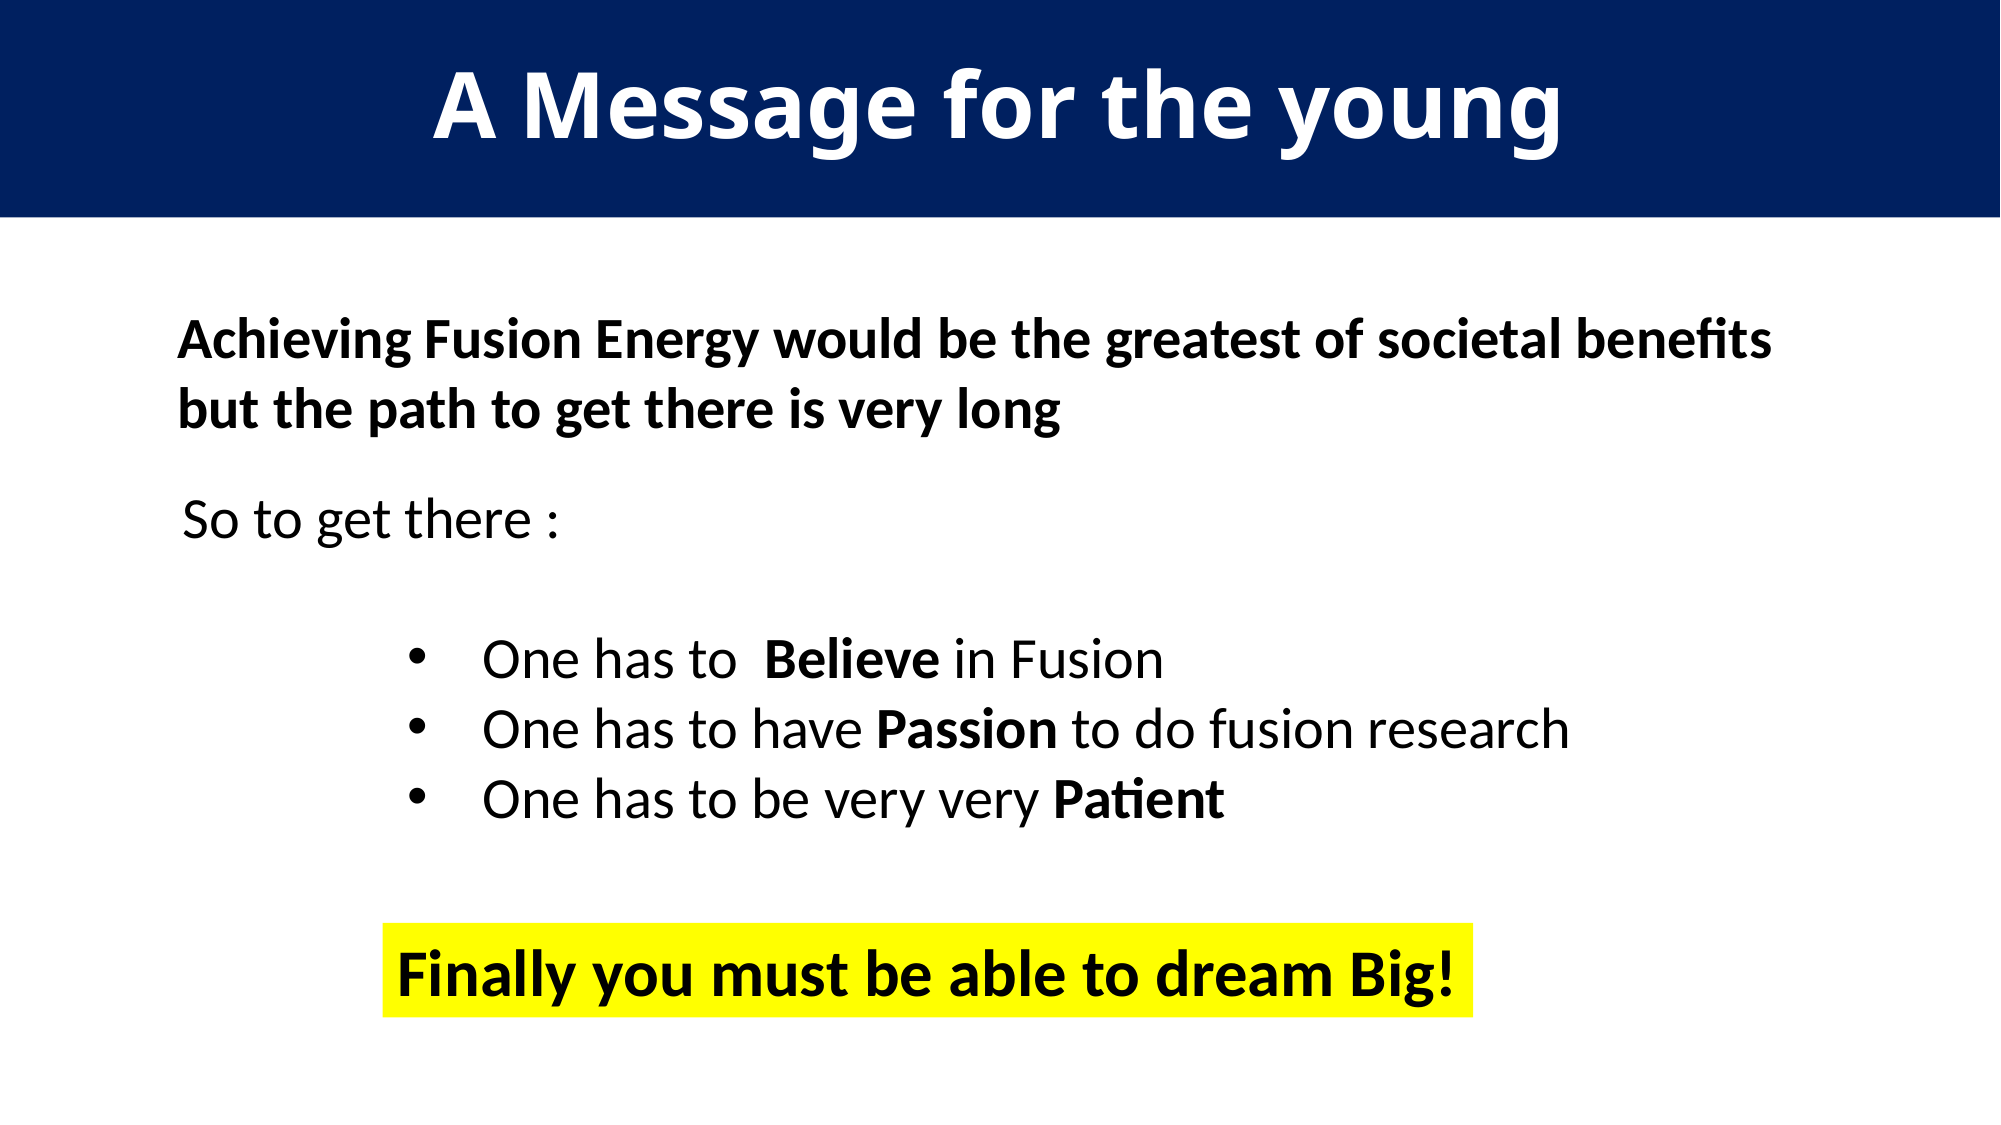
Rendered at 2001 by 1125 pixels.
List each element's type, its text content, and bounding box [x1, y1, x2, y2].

text_box Finally you must be able to dream Big! [382, 922, 1474, 1018]
text_box So to get there : One has to Believe in Fusion One has to have Passion to do fusion research One has to be very very Patient [167, 472, 1587, 838]
text_box Achieving Fusion Energy would be the greatest of societal benefits but the path to get there is very long [162, 292, 1789, 447]
title A Message for the young [0, 0, 2000, 218]
